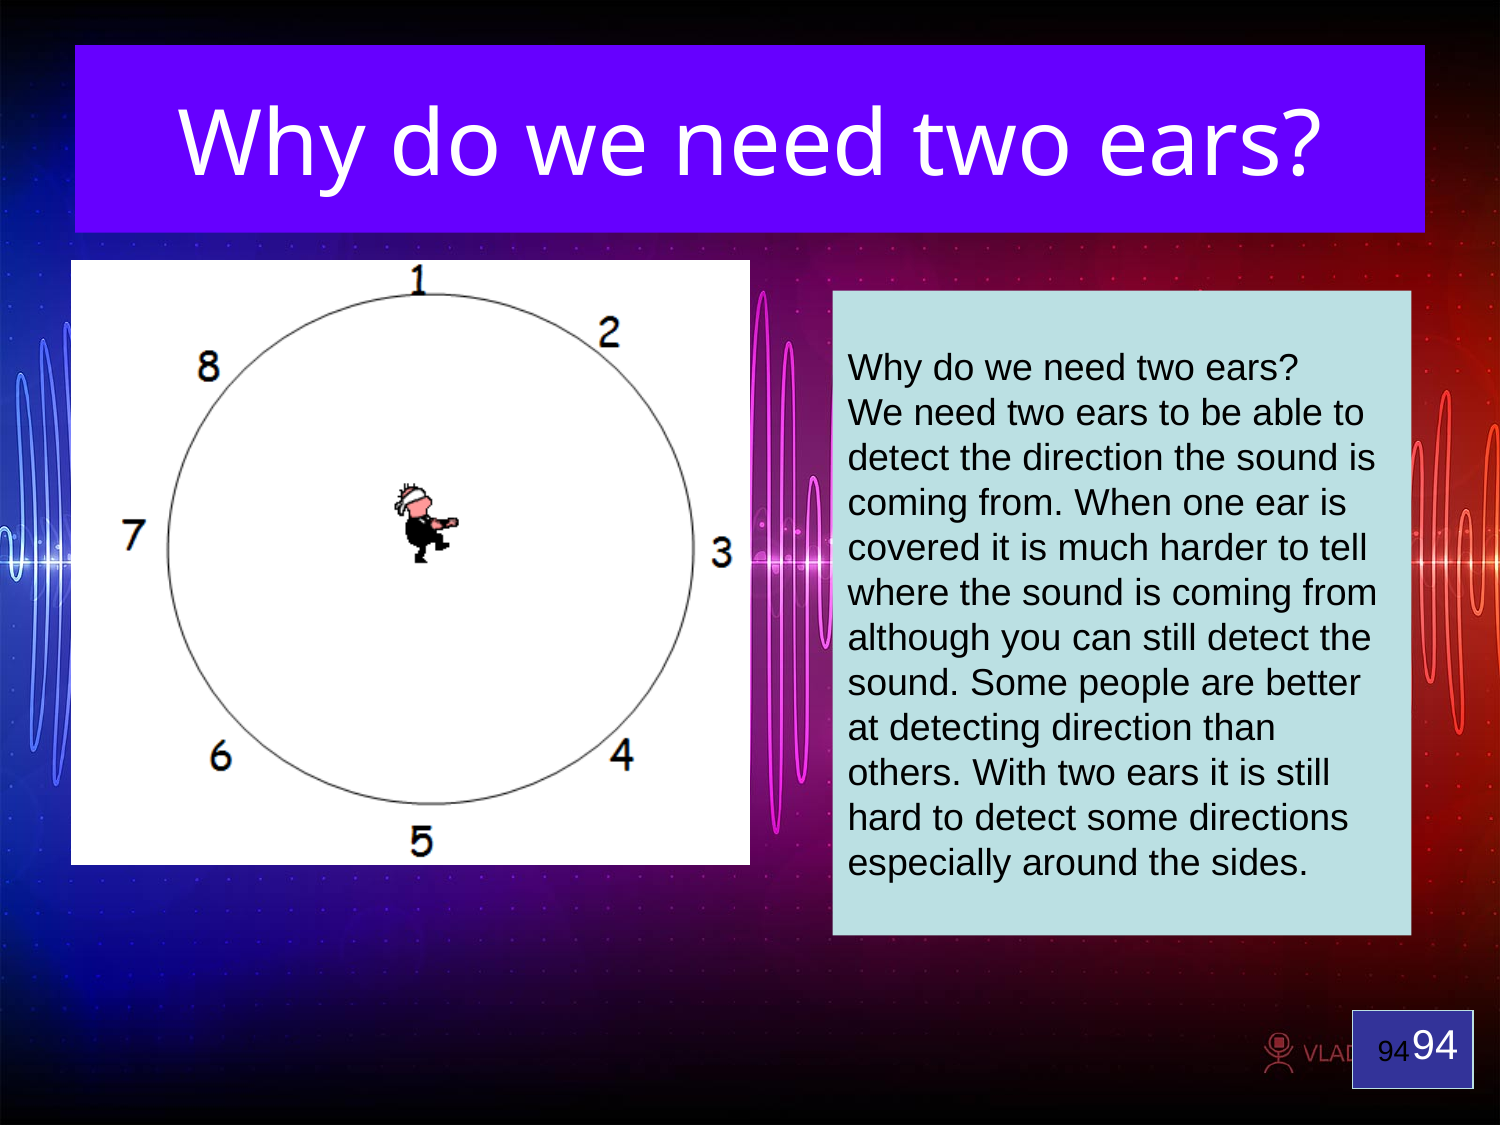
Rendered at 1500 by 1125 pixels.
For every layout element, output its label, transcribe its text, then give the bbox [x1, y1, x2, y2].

picture [0, 0, 1500, 1125]
title Why do we need two ears? [75, 45, 1425, 233]
slide_number 94 [1074, 1024, 1426, 1103]
text_box Why do we need two ears? We need two ears to be able to detect the direction the sound is coming from. When one ear is covered it is much harder to tell where the sound is coming from although you can still detect the sound. Some people are better at detecting direction than others. With two ears it is still hard to detect some directions especially around the sides. [832, 290, 1412, 936]
